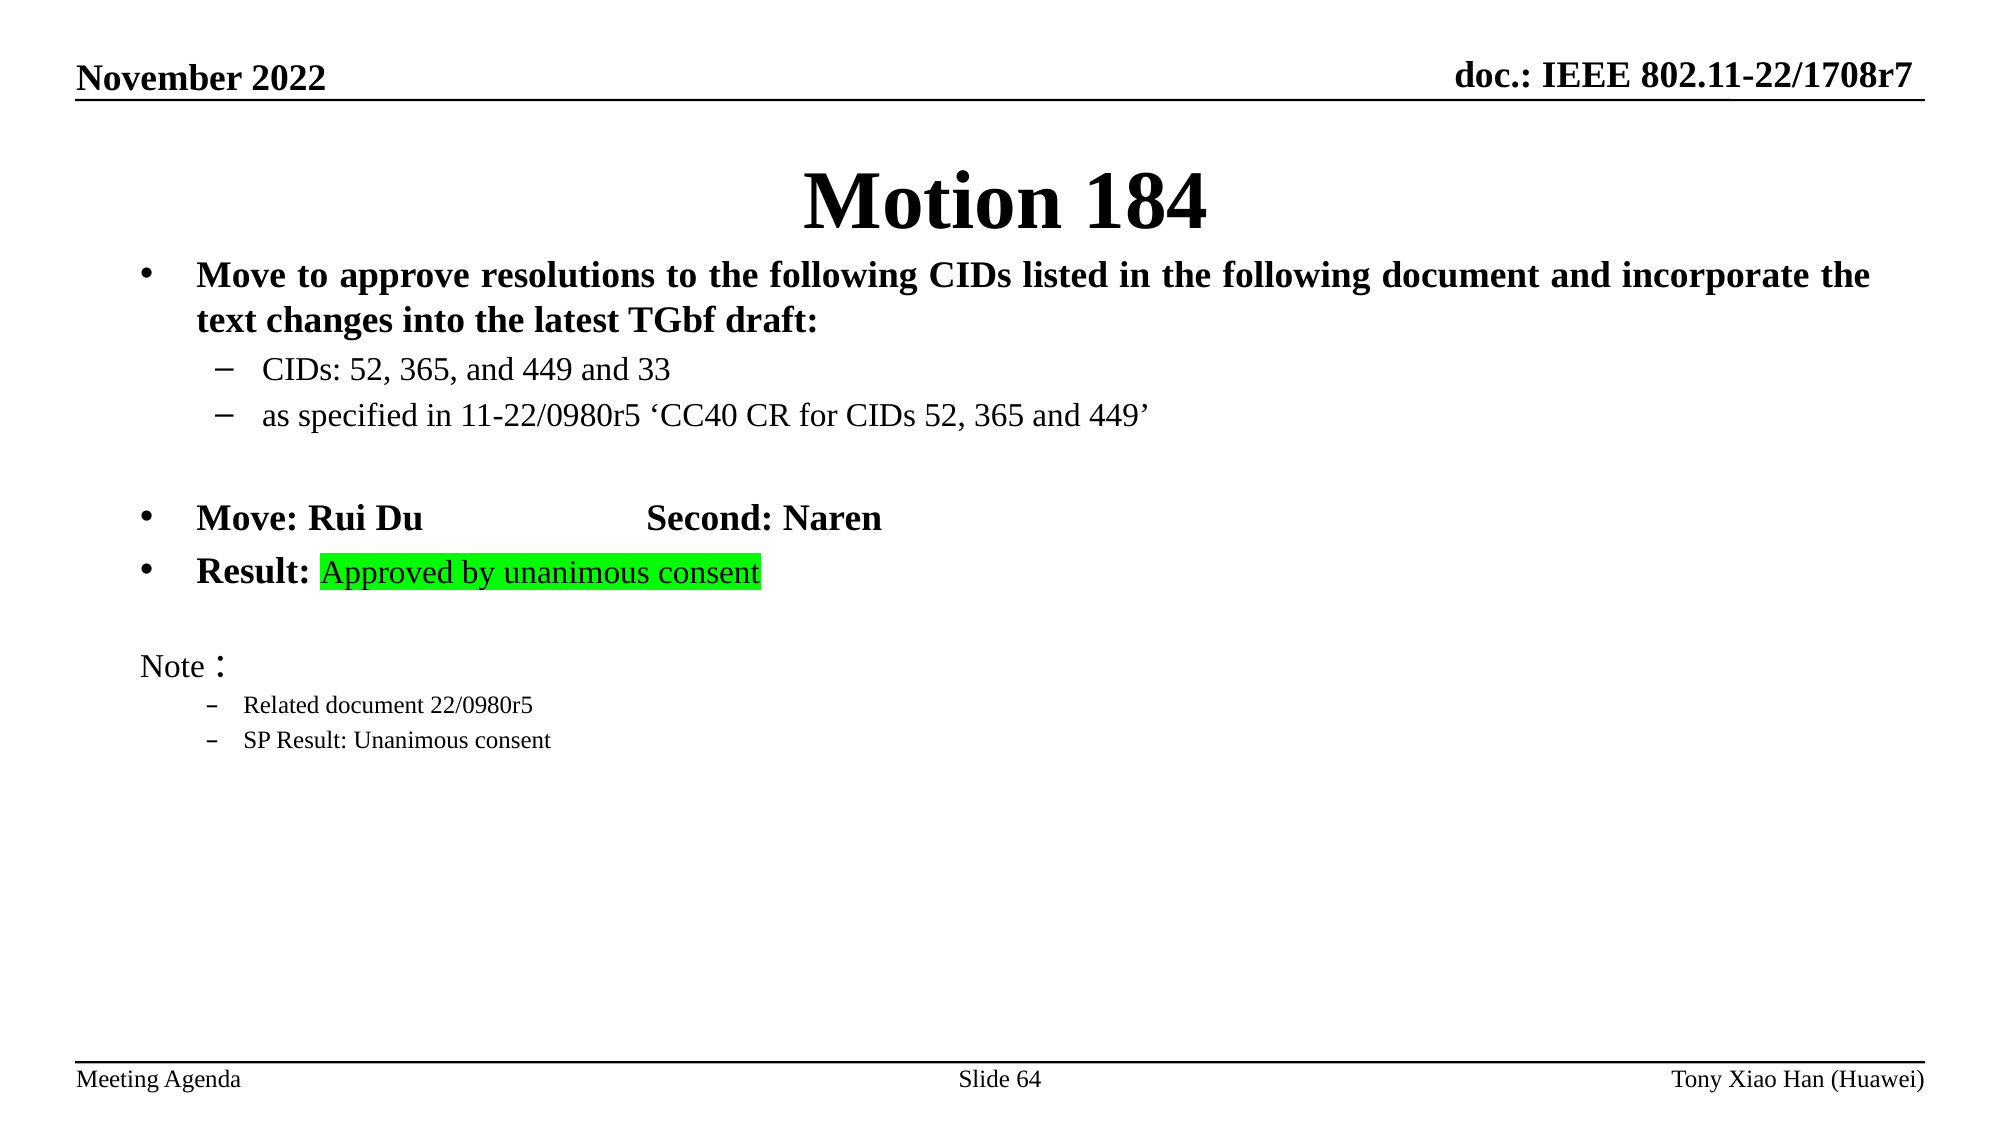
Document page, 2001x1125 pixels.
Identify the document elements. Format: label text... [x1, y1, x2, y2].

text_box Motion 184 [368, 137, 1644, 212]
text_box Move to approve resolutions to the following CIDs listed in the following document and incorporate the text changes into the latest TGbf draft: CIDs: 52, 365, and 449 and 33 as specified in 11-22/0980r5 ‘CC40 CR for CIDs 52, 365 and 449’ Move: Rui Du Second: Naren Result: Approved by unanimous consent Note： Related document 22/0980r5 SP Result: Unanimous consent [125, 212, 1888, 1013]
